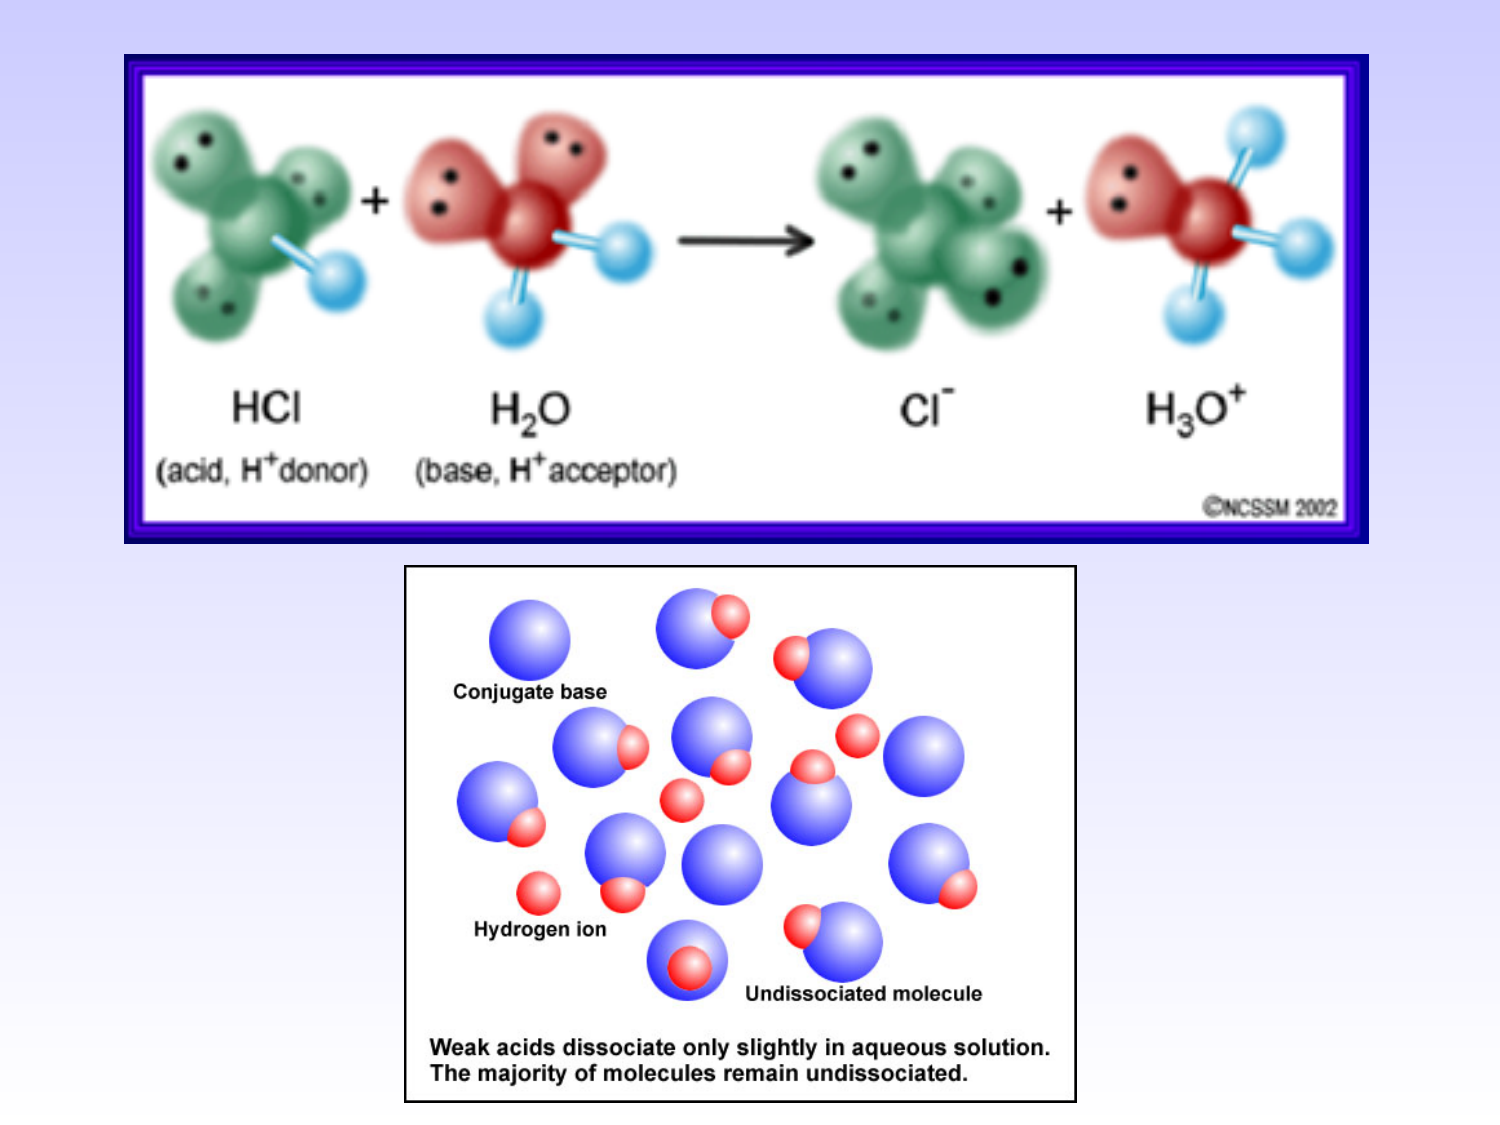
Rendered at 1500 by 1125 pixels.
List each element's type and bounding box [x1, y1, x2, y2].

picture [123, 54, 1369, 545]
picture [404, 565, 1077, 1104]
